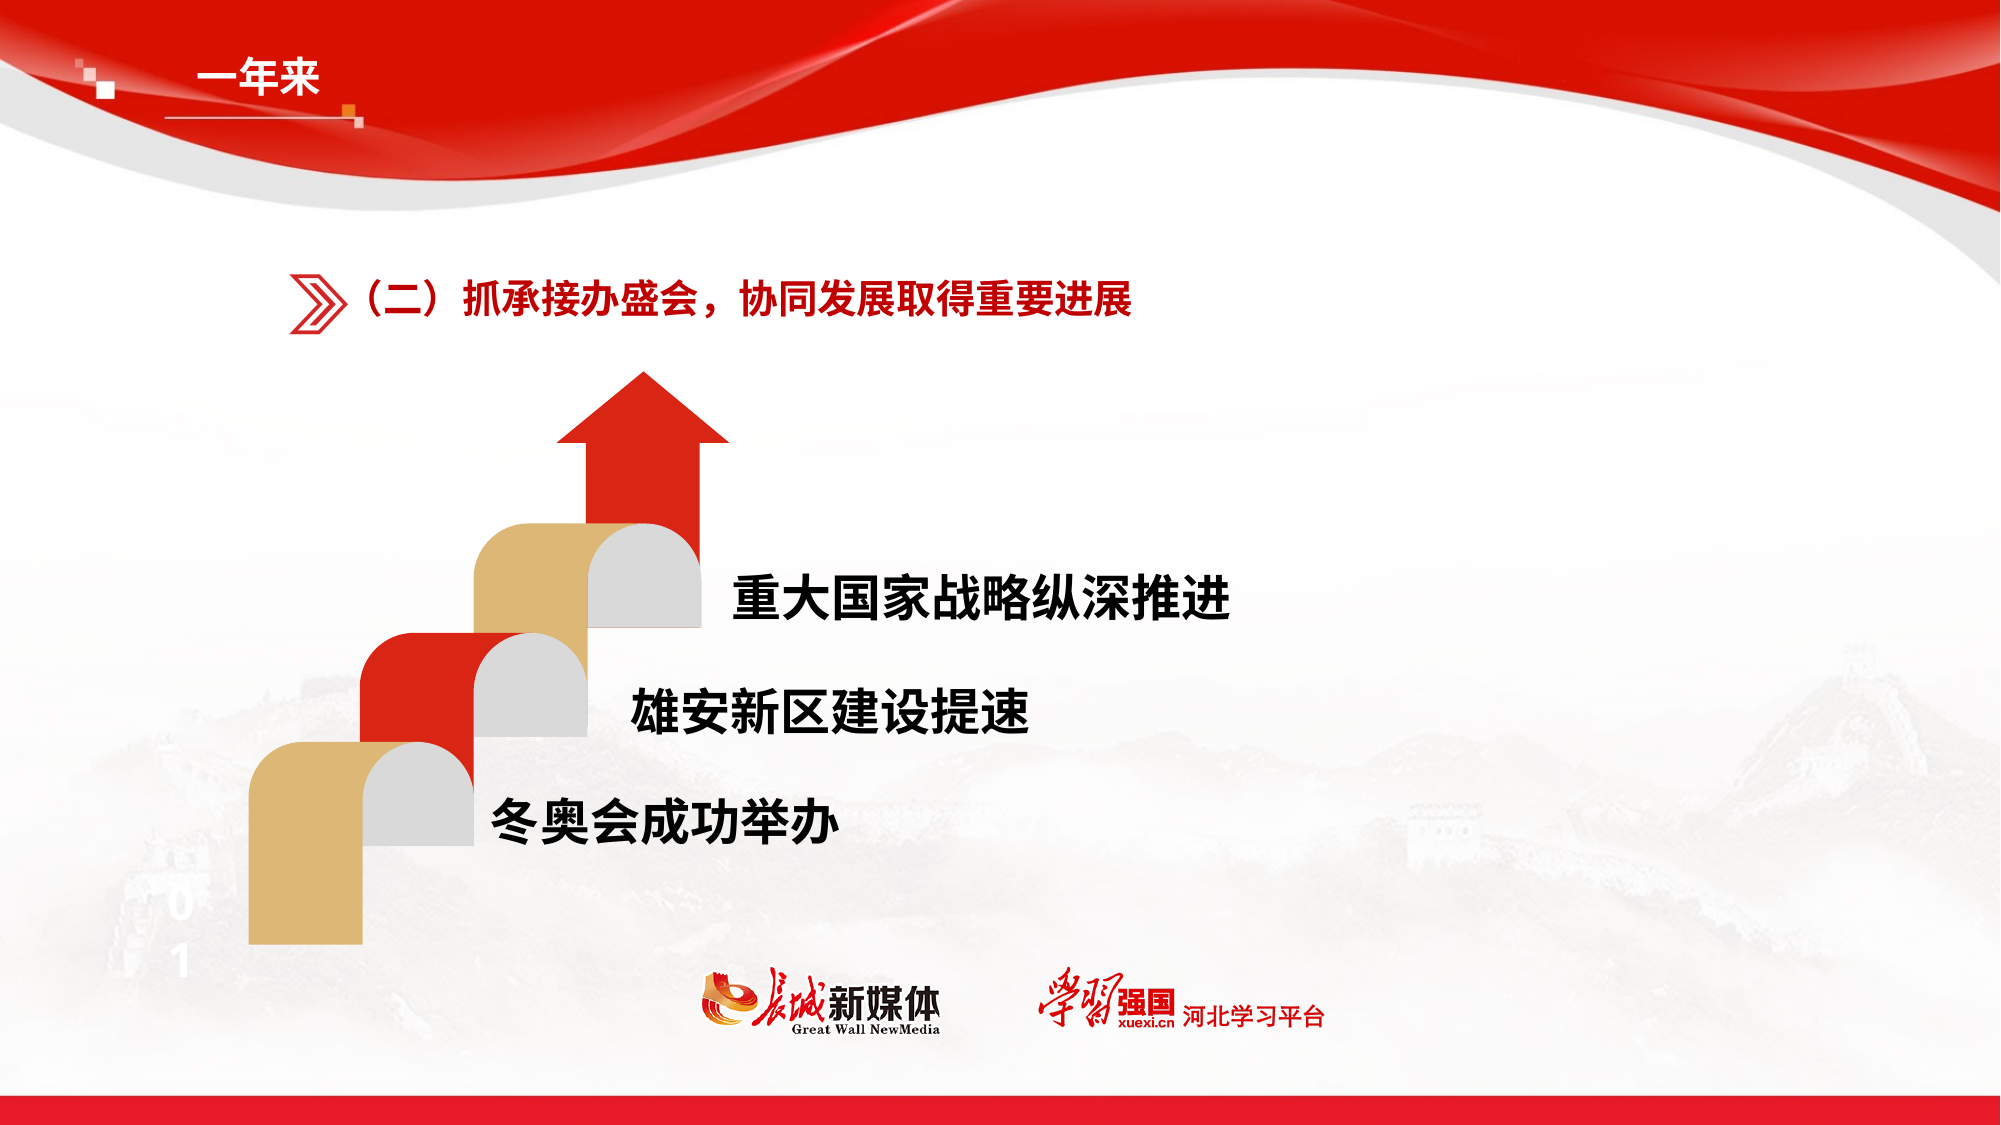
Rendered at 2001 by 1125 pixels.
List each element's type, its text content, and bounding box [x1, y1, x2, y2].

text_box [167, 267, 1637, 945]
text_box 一年来 [196, 50, 436, 102]
picture [0, 0, 2001, 1125]
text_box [699, 945, 1366, 1067]
